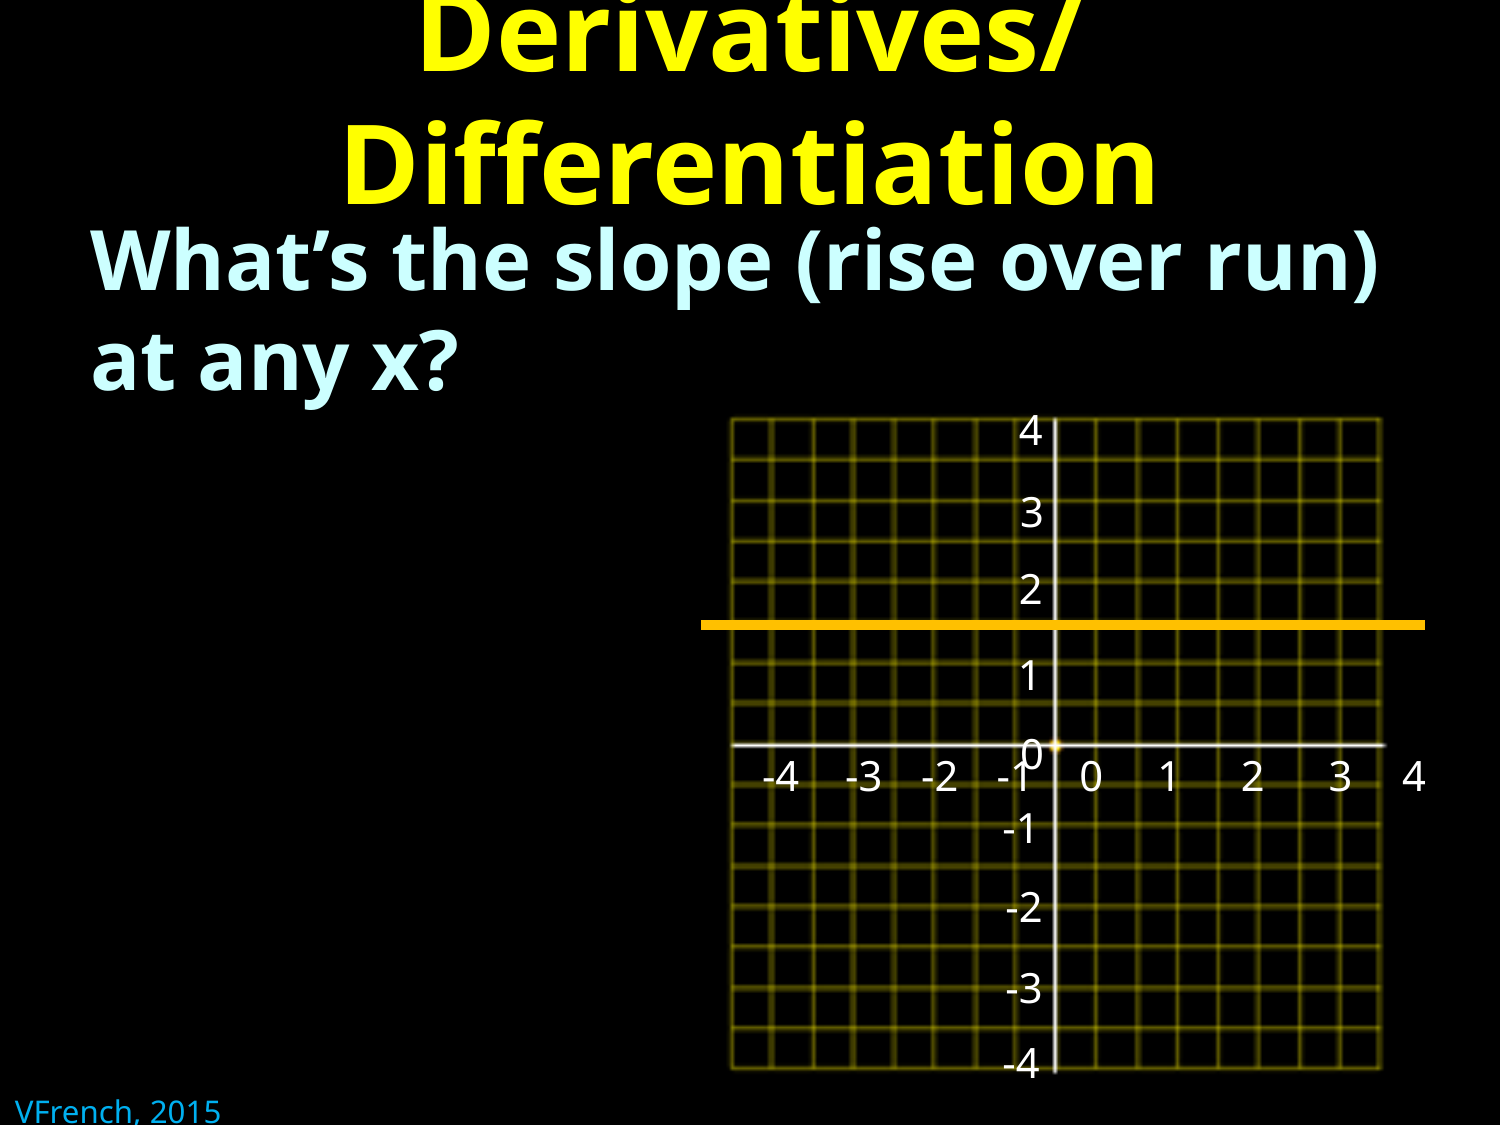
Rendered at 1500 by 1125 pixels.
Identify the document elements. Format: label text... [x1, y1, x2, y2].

title Derivatives/Differentiation [0, 0, 1500, 188]
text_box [987, 396, 1091, 624]
picture [1091, 412, 1391, 624]
list What’s the slope (rise over run) at any x? [75, 200, 1425, 1125]
picture [724, 412, 987, 624]
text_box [700, 741, 1476, 882]
picture [724, 626, 987, 741]
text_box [987, 891, 1091, 1101]
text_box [987, 634, 1091, 740]
picture [724, 882, 987, 1079]
text_box VFrench, 2015 [0, 1084, 288, 1125]
picture [1091, 882, 1391, 1079]
picture [1091, 626, 1391, 741]
